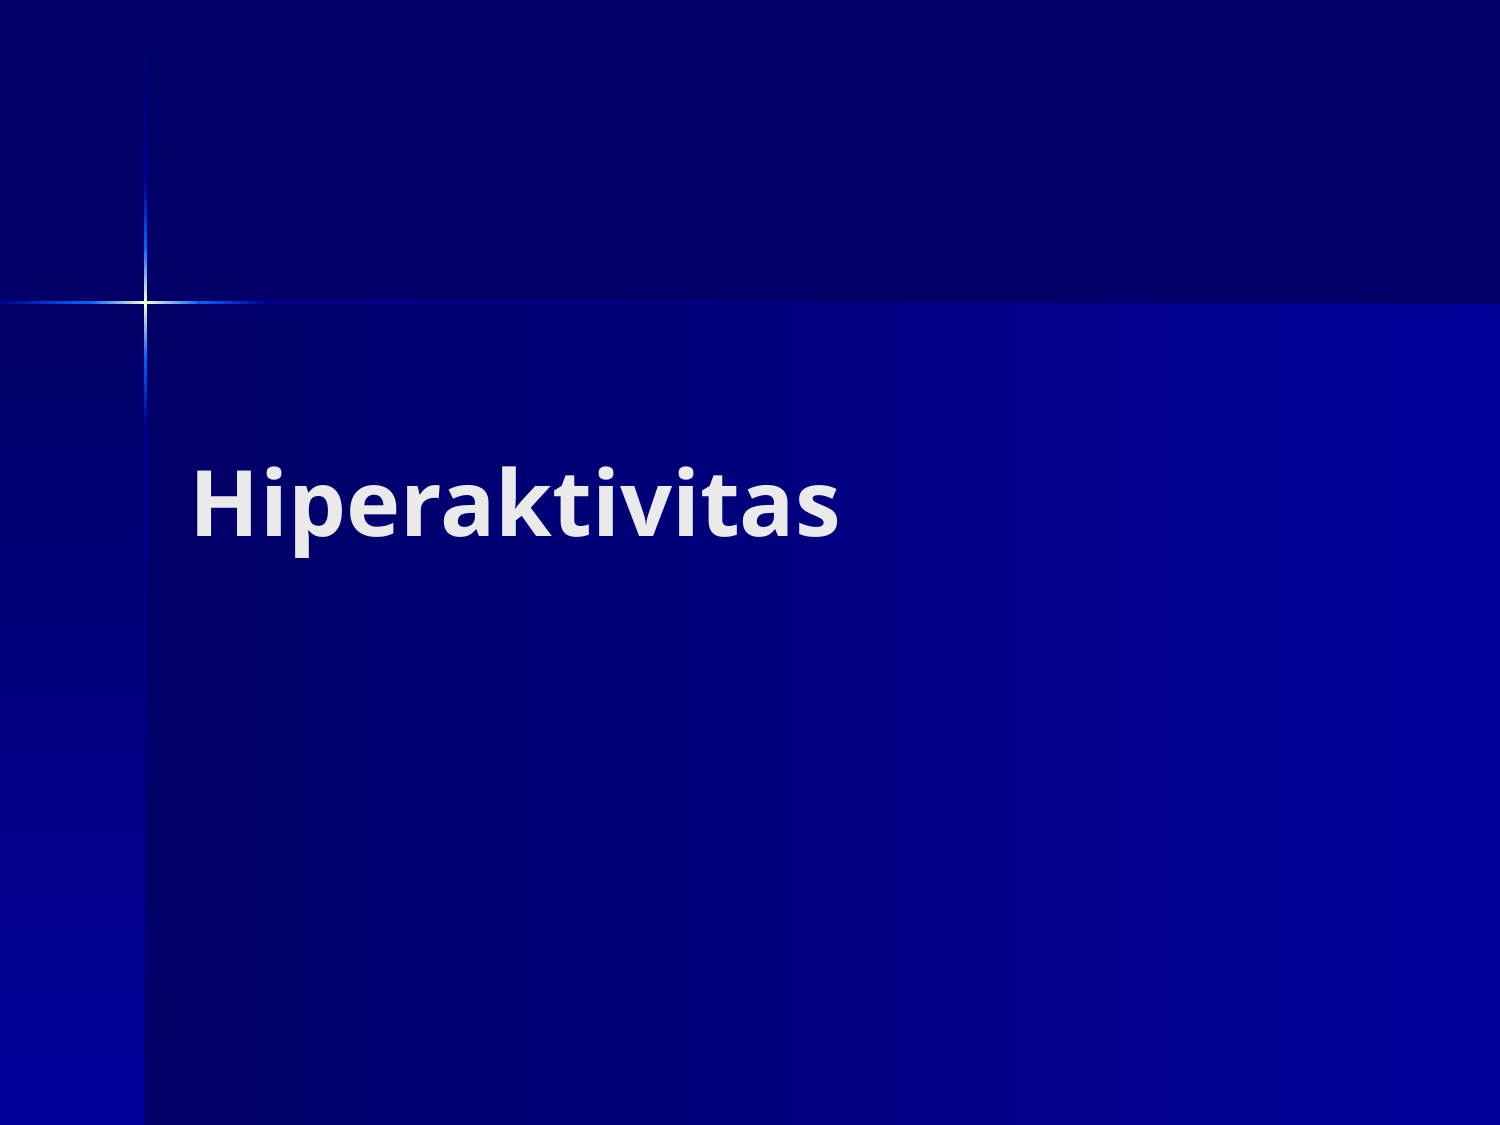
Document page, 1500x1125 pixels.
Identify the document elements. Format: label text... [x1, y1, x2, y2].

title Hiperaktivitas [174, 327, 1338, 563]
